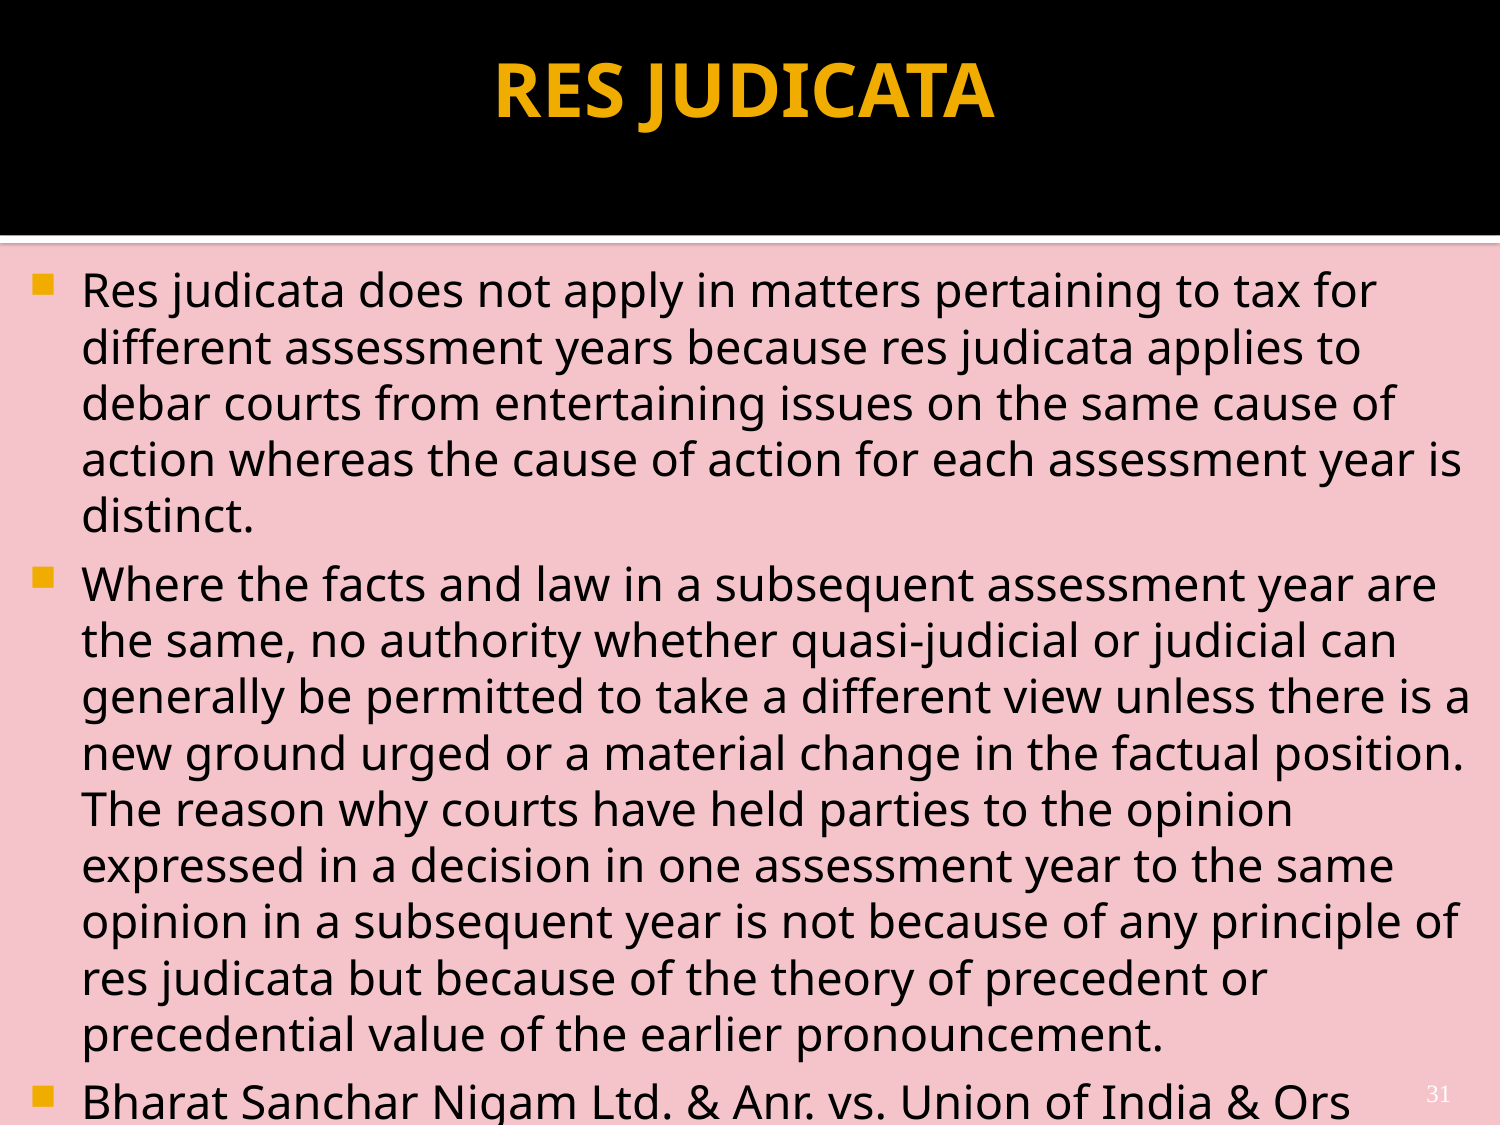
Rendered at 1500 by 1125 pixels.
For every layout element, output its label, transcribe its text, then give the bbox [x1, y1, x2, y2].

text_box [0, 246, 1500, 1125]
title RES JUDICATA [75, 35, 1425, 246]
